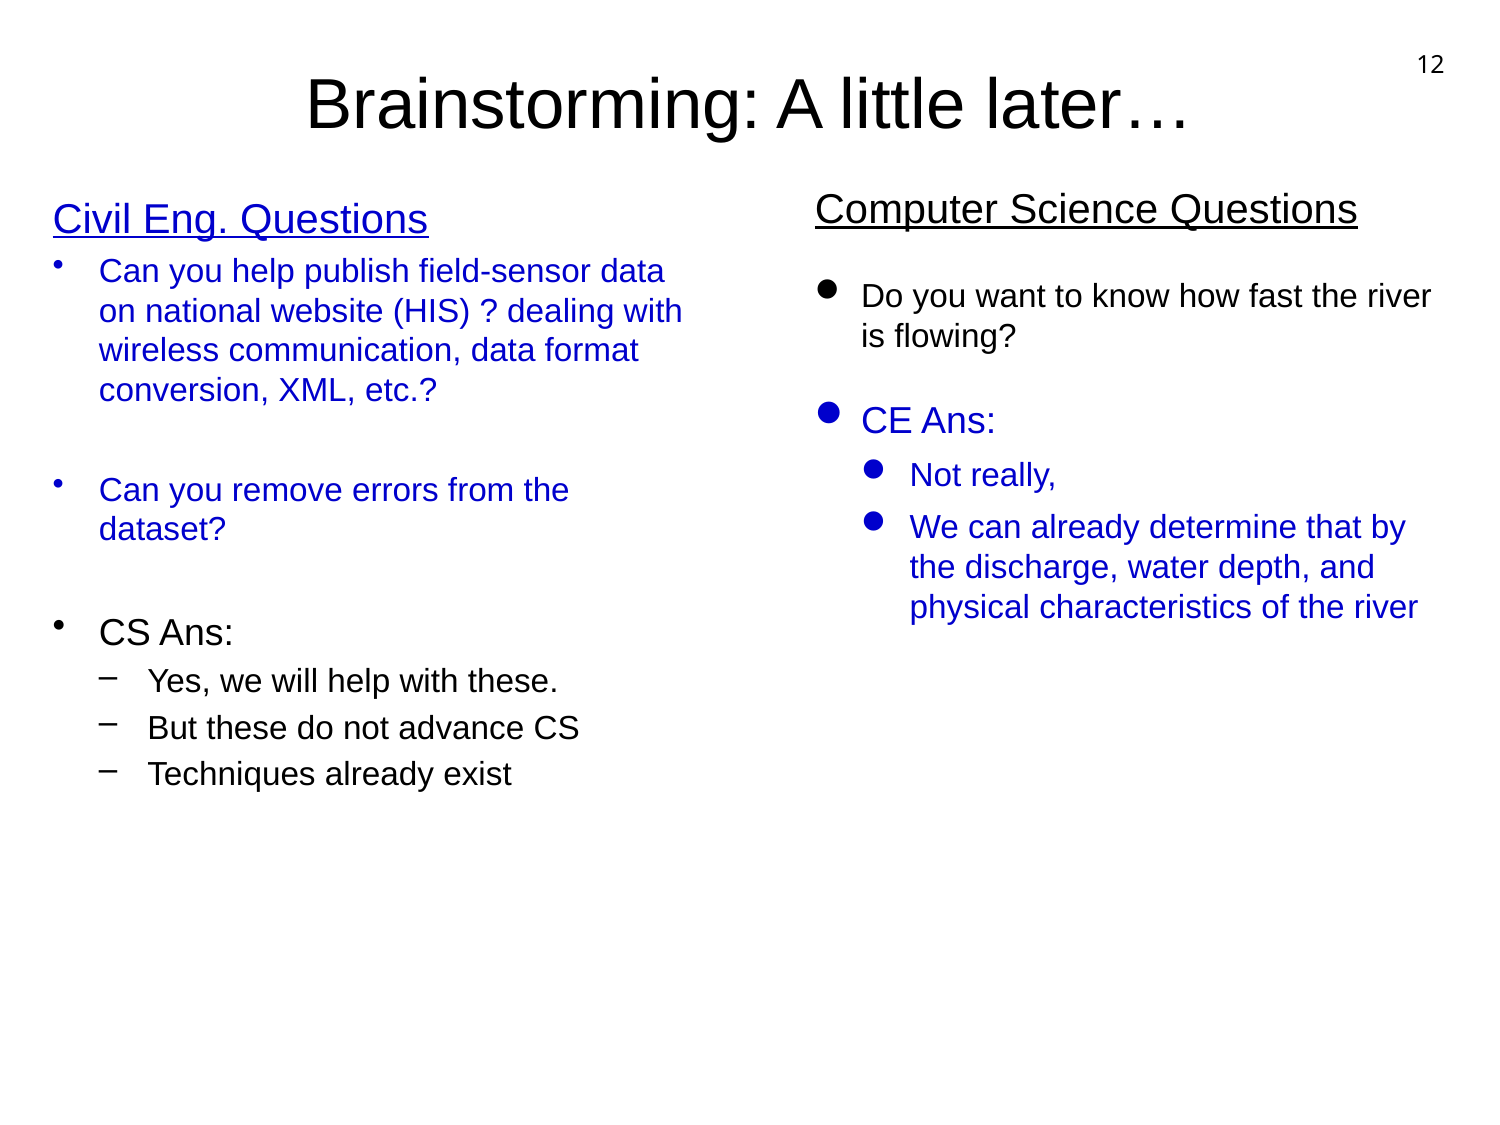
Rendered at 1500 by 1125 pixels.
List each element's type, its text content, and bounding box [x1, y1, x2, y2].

text_box 12 [1378, 35, 1460, 96]
title Brainstorming: A little later… [75, 45, 1425, 150]
list Civil Eng. Questions Can you help publish field-sensor data on national website (HIS) ? dealing with wireless communication, data format conversion, XML, etc.? Can you remove errors from the dataset? CS Ans: Yes, we will help with these. But these do not advance CS Techniques already exist [37, 184, 710, 1000]
text_box Computer Science Questions Do you want to know how fast the river is flowing? CE Ans: Not really, We can already determine that by the discharge, water depth, and physical characteristics of the river [799, 174, 1463, 675]
